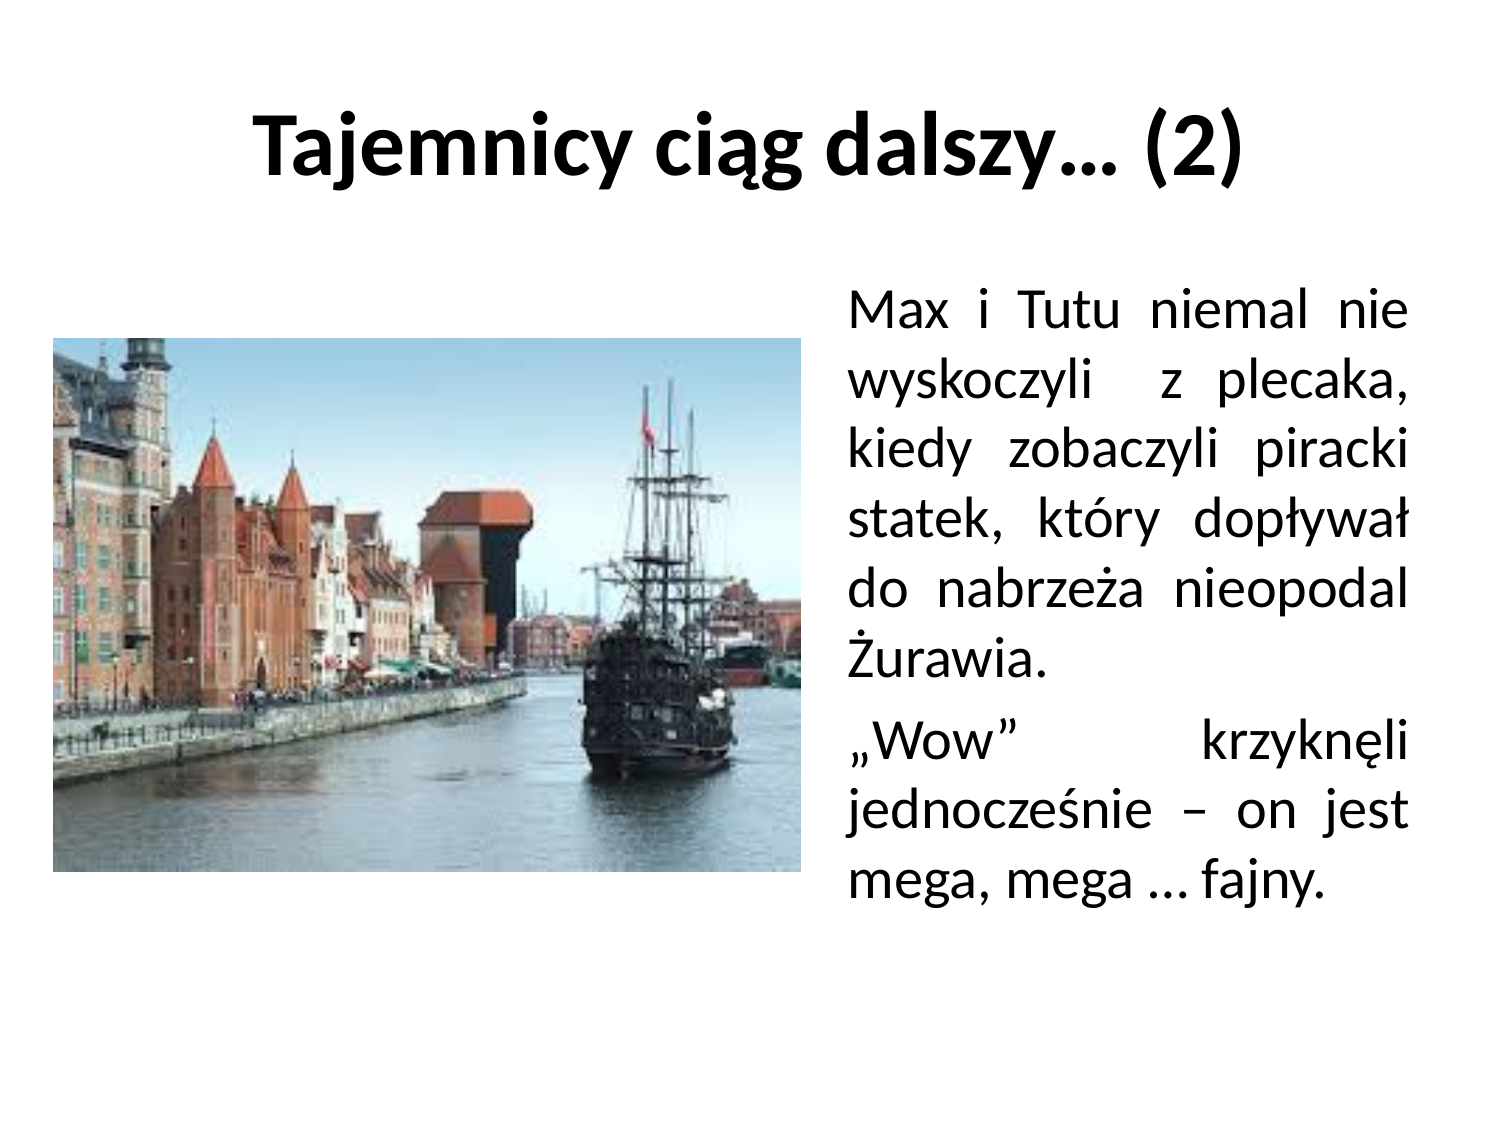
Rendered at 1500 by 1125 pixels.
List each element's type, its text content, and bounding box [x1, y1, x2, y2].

title Tajemnicy ciąg dalszy… (2) [75, 45, 1425, 233]
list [52, 337, 801, 872]
list Max i Tutu niemal nie wyskoczyli z plecaka, kiedy zobaczyli piracki statek, który dopływał do nabrzeża nieopodal Żurawia. „Wow” krzyknęli jednocześnie – on jest mega, mega … fajny. [832, 262, 1425, 1005]
